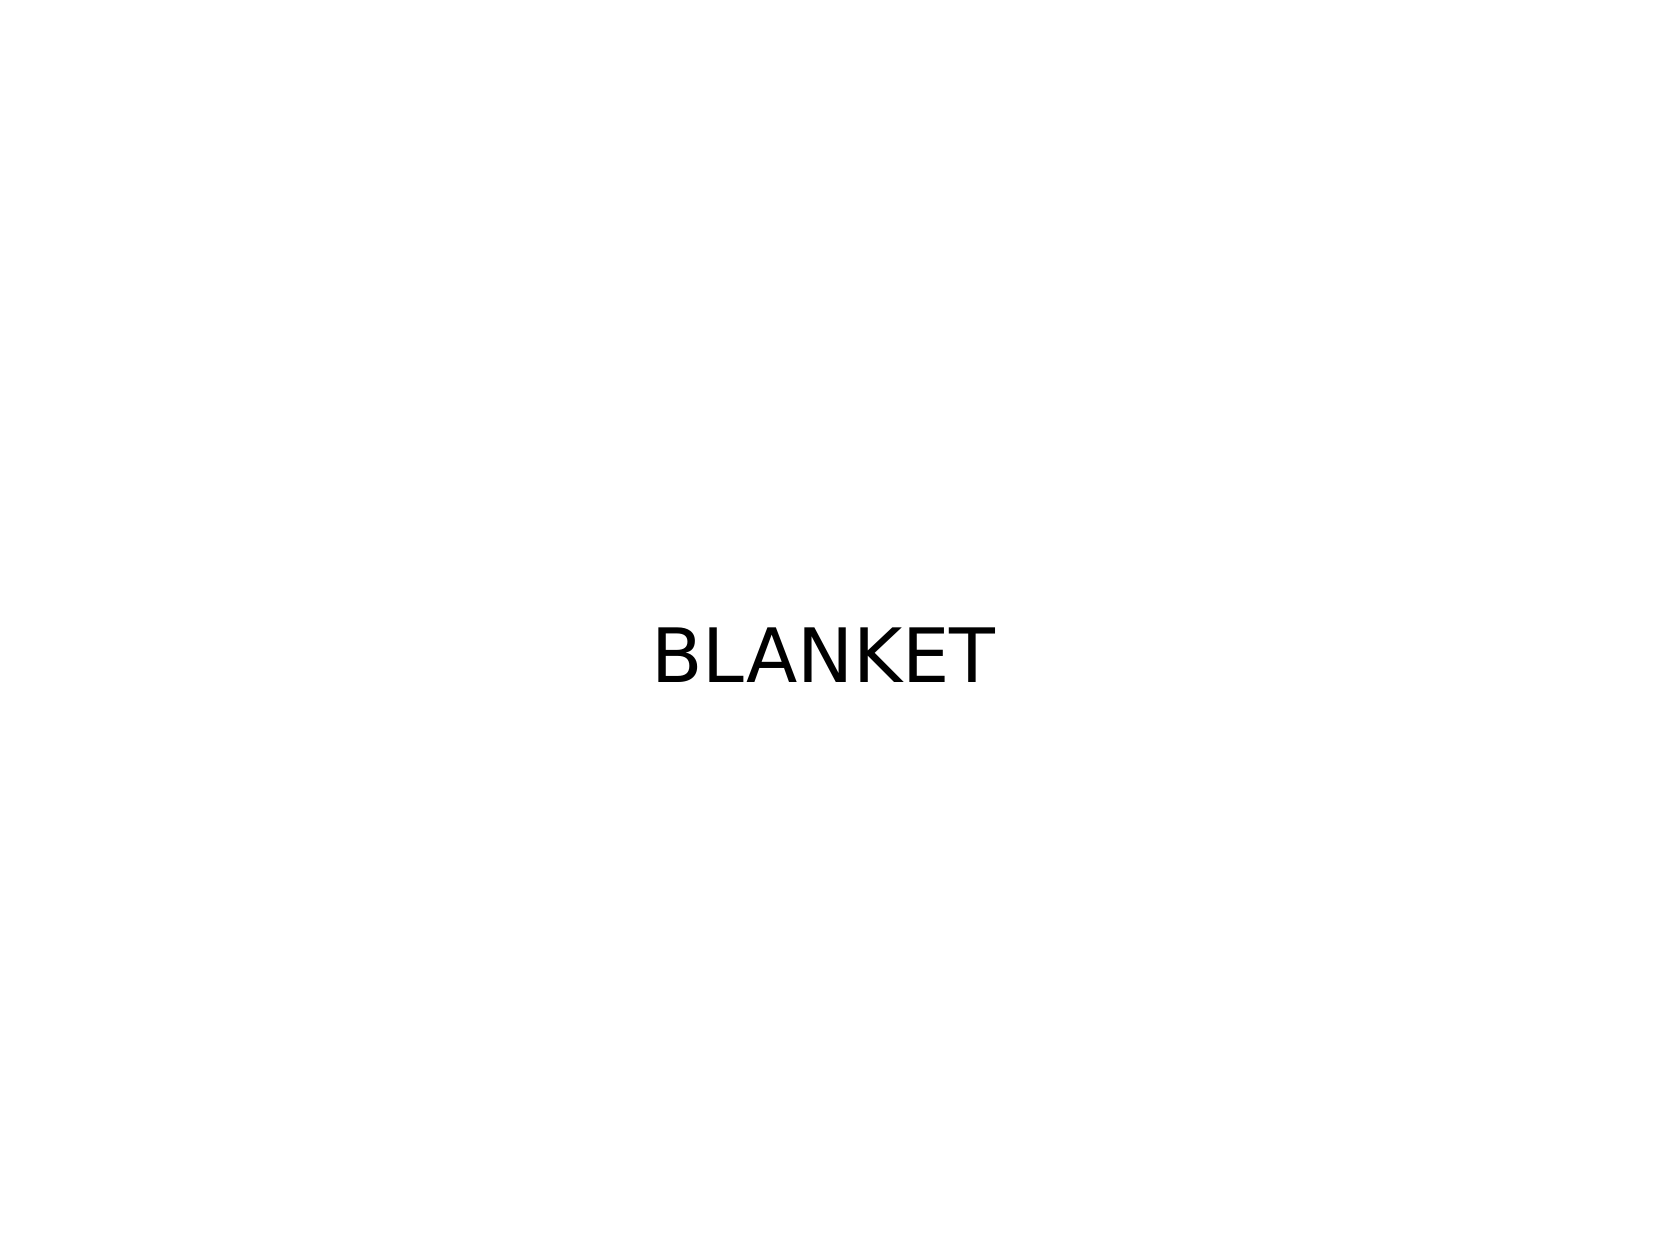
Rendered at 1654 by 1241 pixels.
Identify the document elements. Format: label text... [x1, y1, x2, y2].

subtitle BLANKET [82, 290, 1565, 1109]
